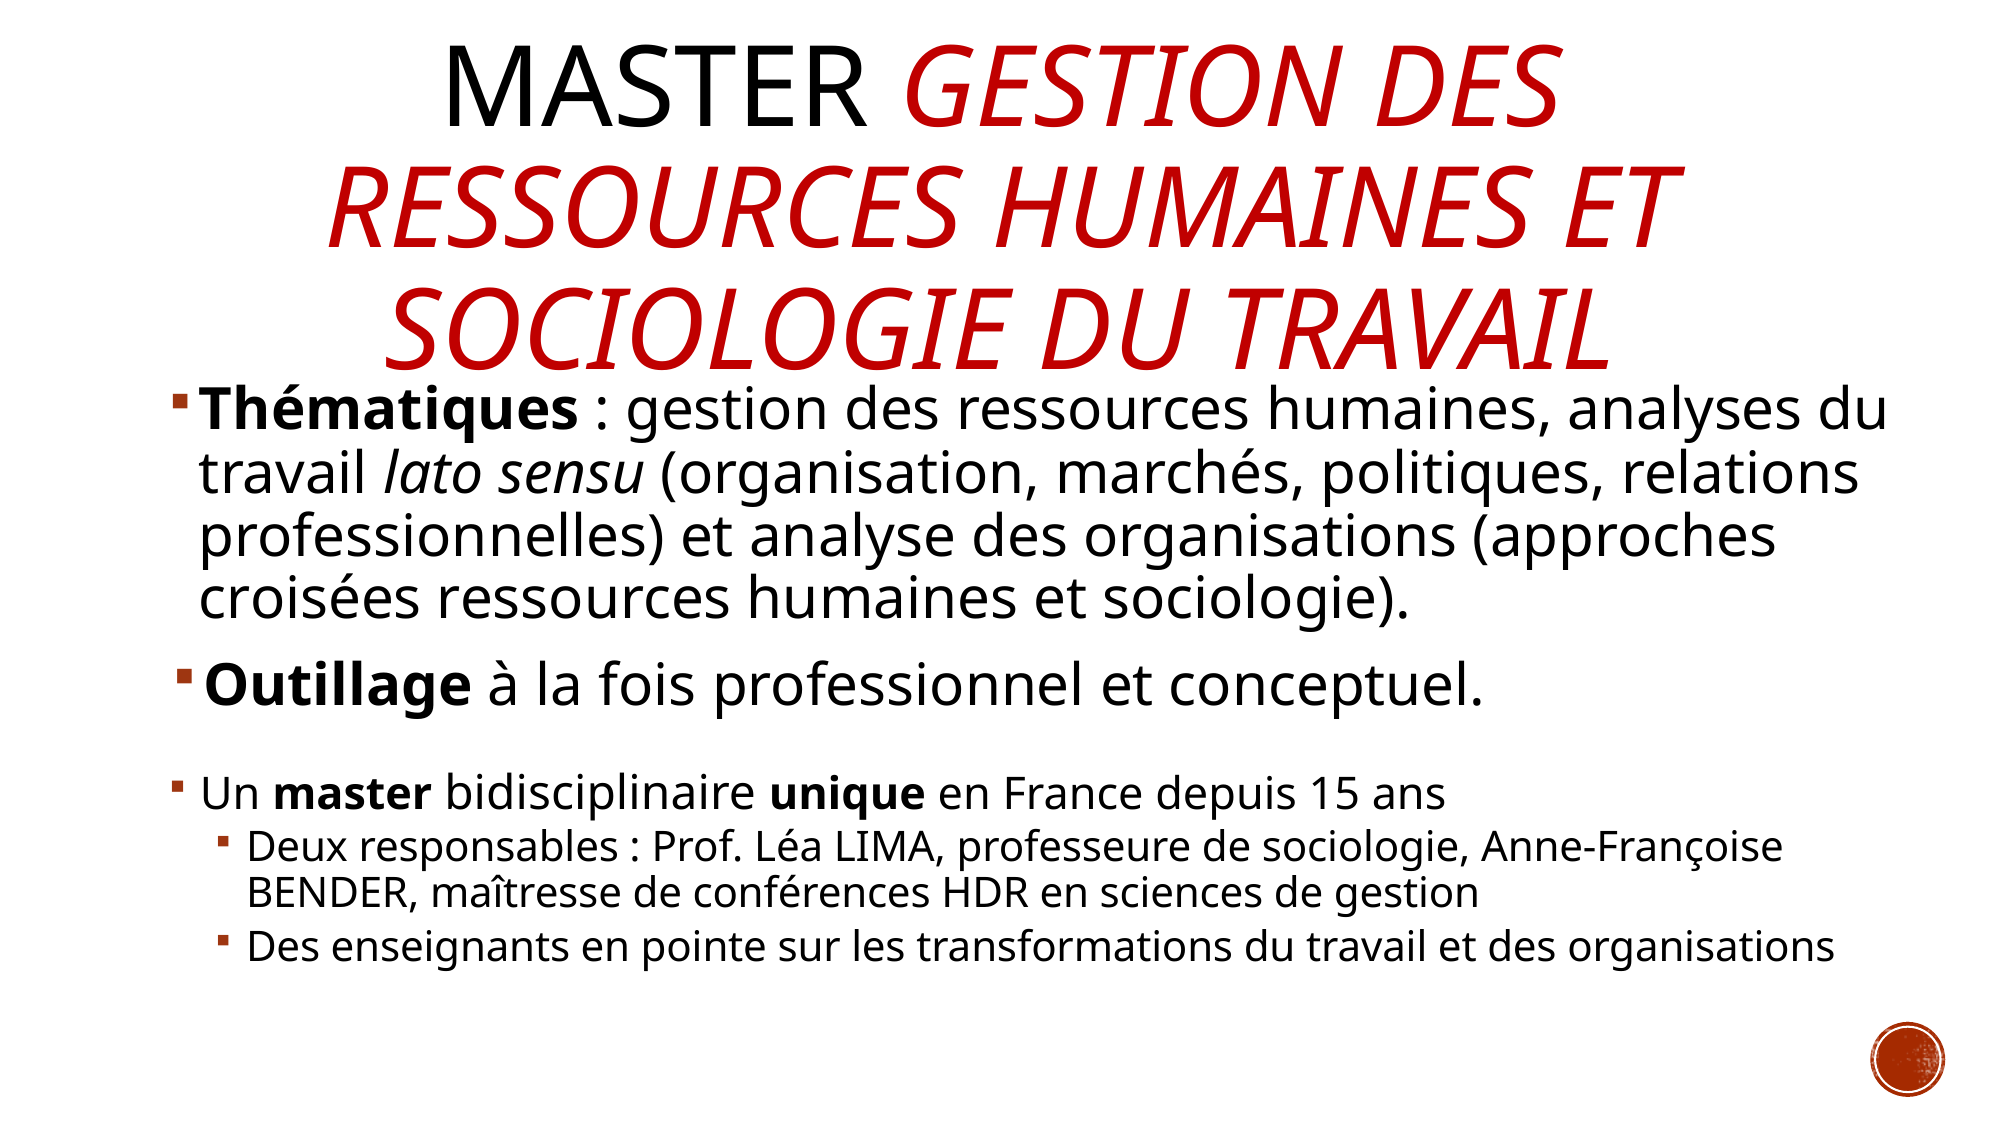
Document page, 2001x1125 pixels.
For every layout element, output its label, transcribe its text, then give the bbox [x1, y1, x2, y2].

title Master Gestion des ressources HUMAINES et sociologie du travail [175, 79, 1826, 344]
text_box Un master bidisciplinaire unique en France depuis 15 ans Deux responsables : Prof. Léa LIMA, professeure de sociologie, Anne-Françoise BENDER, maîtresse de conférences HDR en sciences de gestion Des enseignants en pointe sur les transformations du travail et des organisations [153, 760, 1873, 995]
text_box Outillage à la fois professionnel et conceptuel. [158, 647, 1842, 746]
list Thématiques : gestion des ressources humaines, analyses du travail lato sensu (organisation, marchés, politiques, relations professionnelles) et analyse des organisations (approches croisées ressources humaines et sociologie). [153, 372, 1912, 542]
